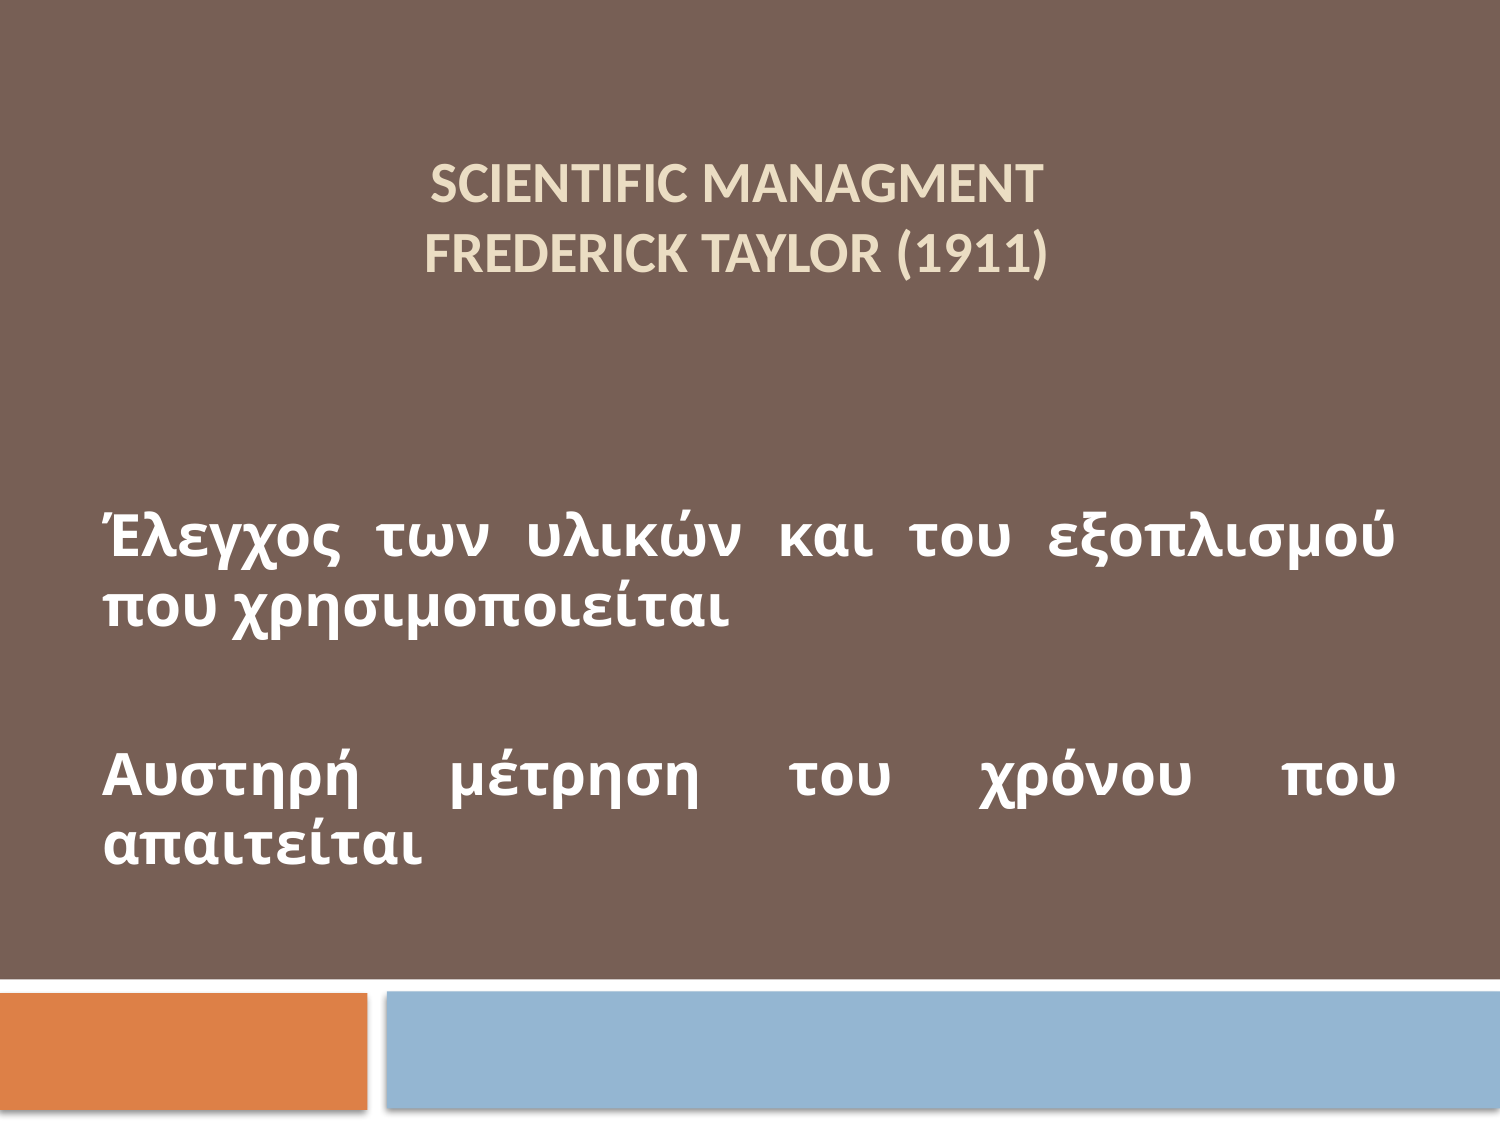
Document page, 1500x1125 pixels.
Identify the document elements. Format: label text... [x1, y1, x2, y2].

subtitle Έλεγχος των υλικών και του εξοπλισμού που χρησιμοποιείται Αυστηρή μέτρηση του χρόνου που απαιτείται [87, 312, 1413, 1063]
title SCIENTIFIC MANAGMENT Frederick Taylor (1911) [99, 50, 1375, 292]
